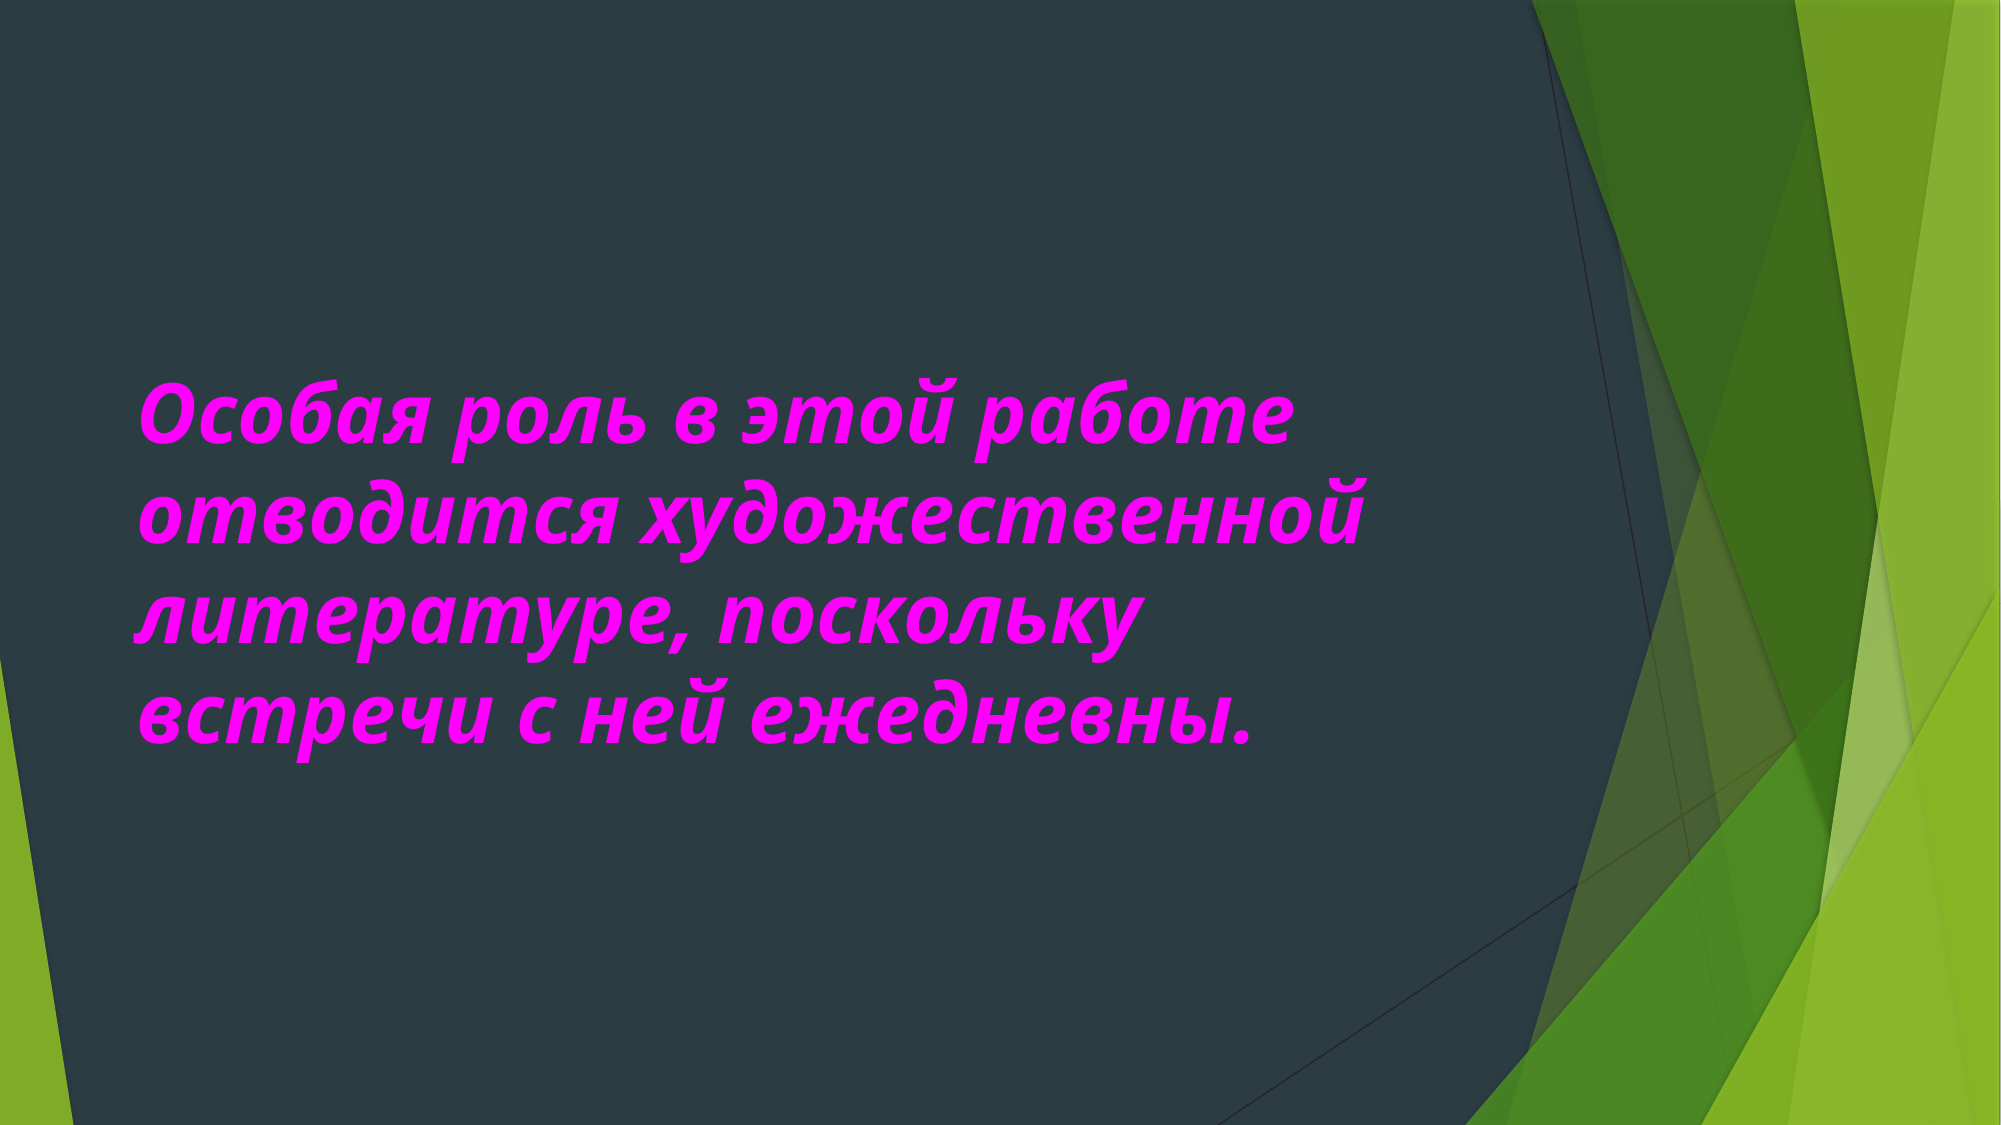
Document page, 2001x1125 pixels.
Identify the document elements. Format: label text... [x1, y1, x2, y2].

title Особая роль в этой работе отводится художественной литературе, поскольку встречи с ней ежедневны. [121, 117, 1532, 768]
